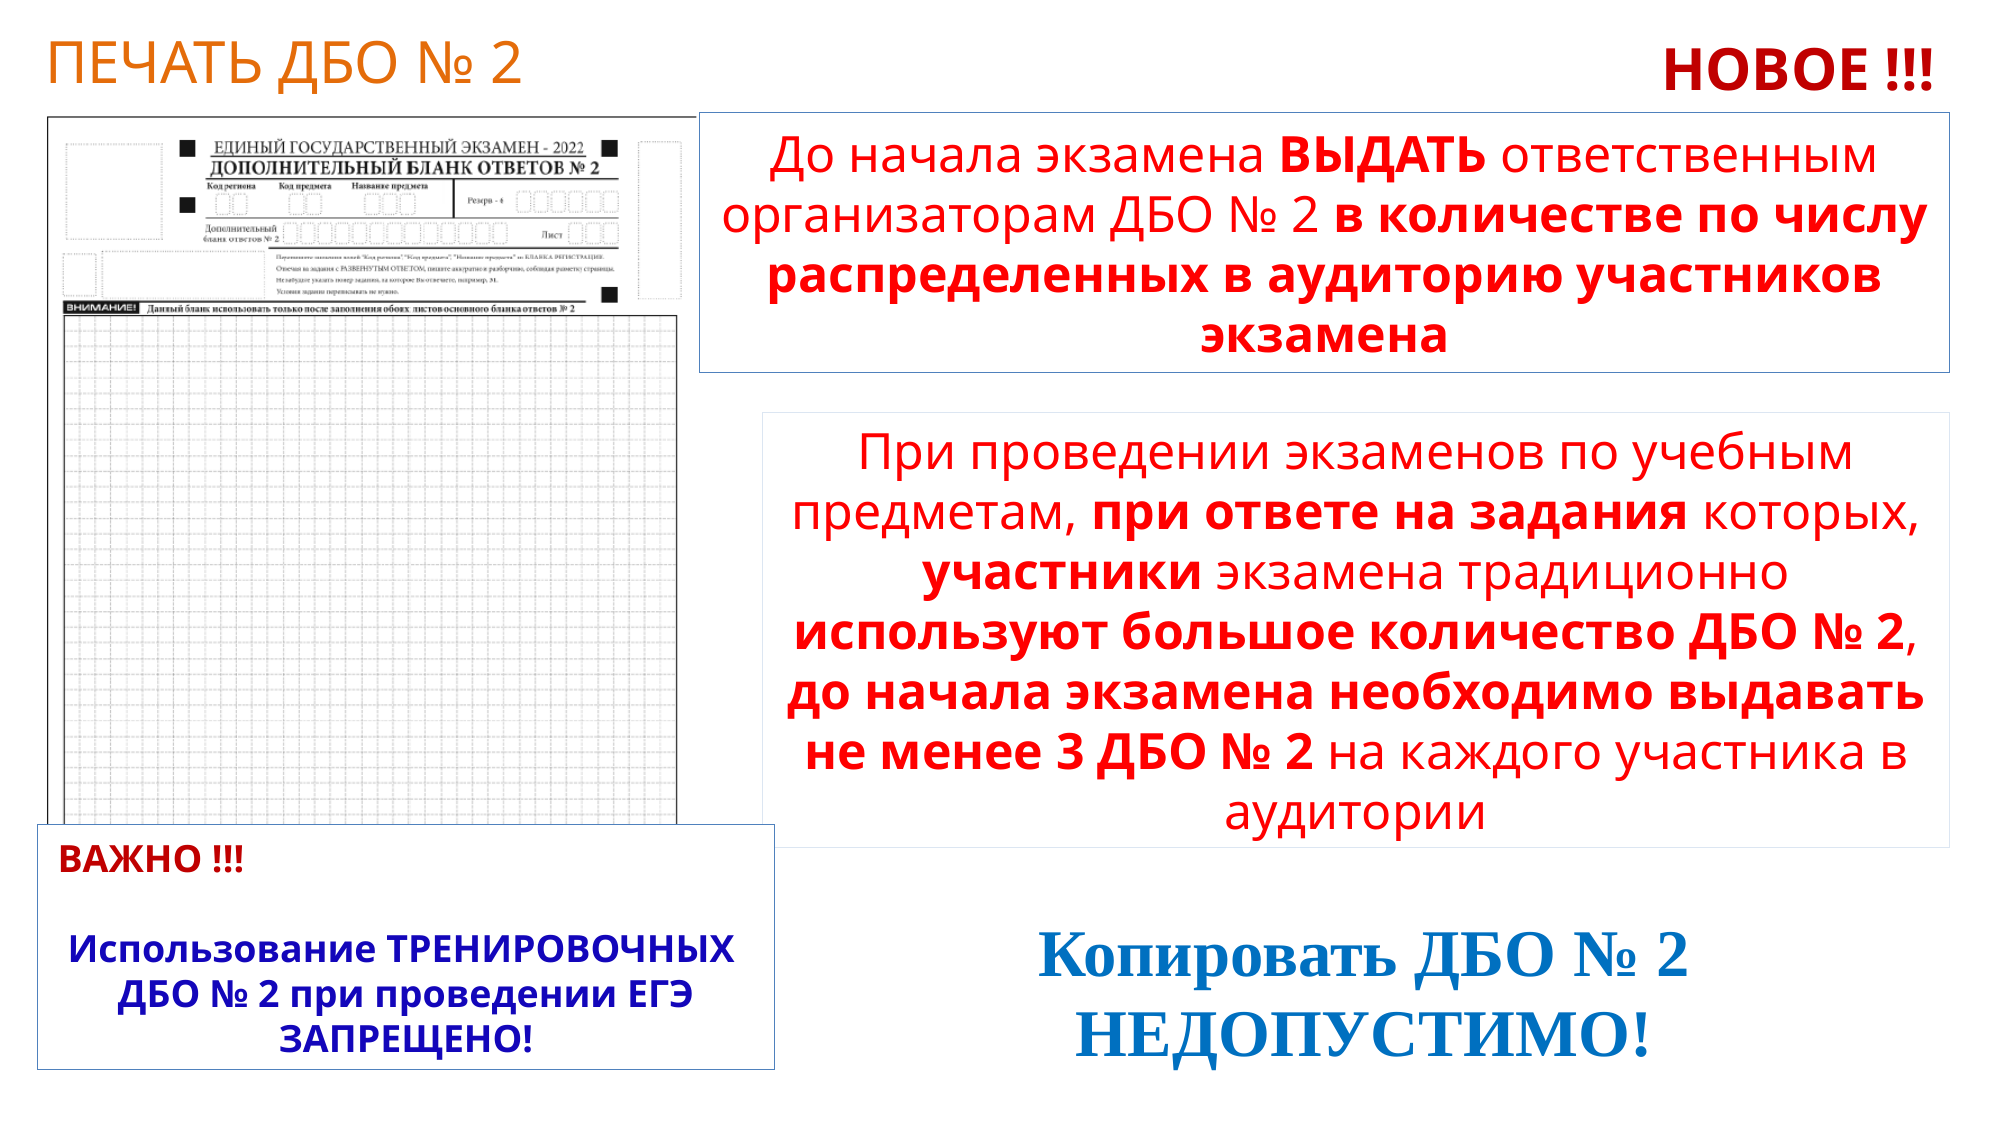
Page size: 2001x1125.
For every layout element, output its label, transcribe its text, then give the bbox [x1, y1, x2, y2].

text_box ВАЖНО !!! Использование ТРЕНИРОВОЧНЫХ ДБО № 2 при проведении ЕГЭ ЗАПРЕЩЕНО! [37, 824, 775, 1070]
text_box При проведении экзаменов по учебным предметам, при ответе на задания которых, участники экзамена традиционно используют большое количество ДБО № 2, до начала экзамена необходимо выдавать не менее 3 ДБО № 2 на каждого участника в аудитории [762, 412, 1950, 848]
text_box НОВОЕ !!! [1400, 24, 1950, 110]
text_box ПЕЧАТЬ ДБО № 2 [24, 15, 1963, 106]
text_box До начала экзамена ВЫДАТЬ ответственным организаторам ДБО № 2 в количестве по числу распределенных в аудиторию участников экзамена [702, 112, 1950, 373]
picture [37, 112, 702, 1033]
text_box Копировать ДБО № 2 НЕДОПУСТИМО! [862, 899, 1867, 1080]
